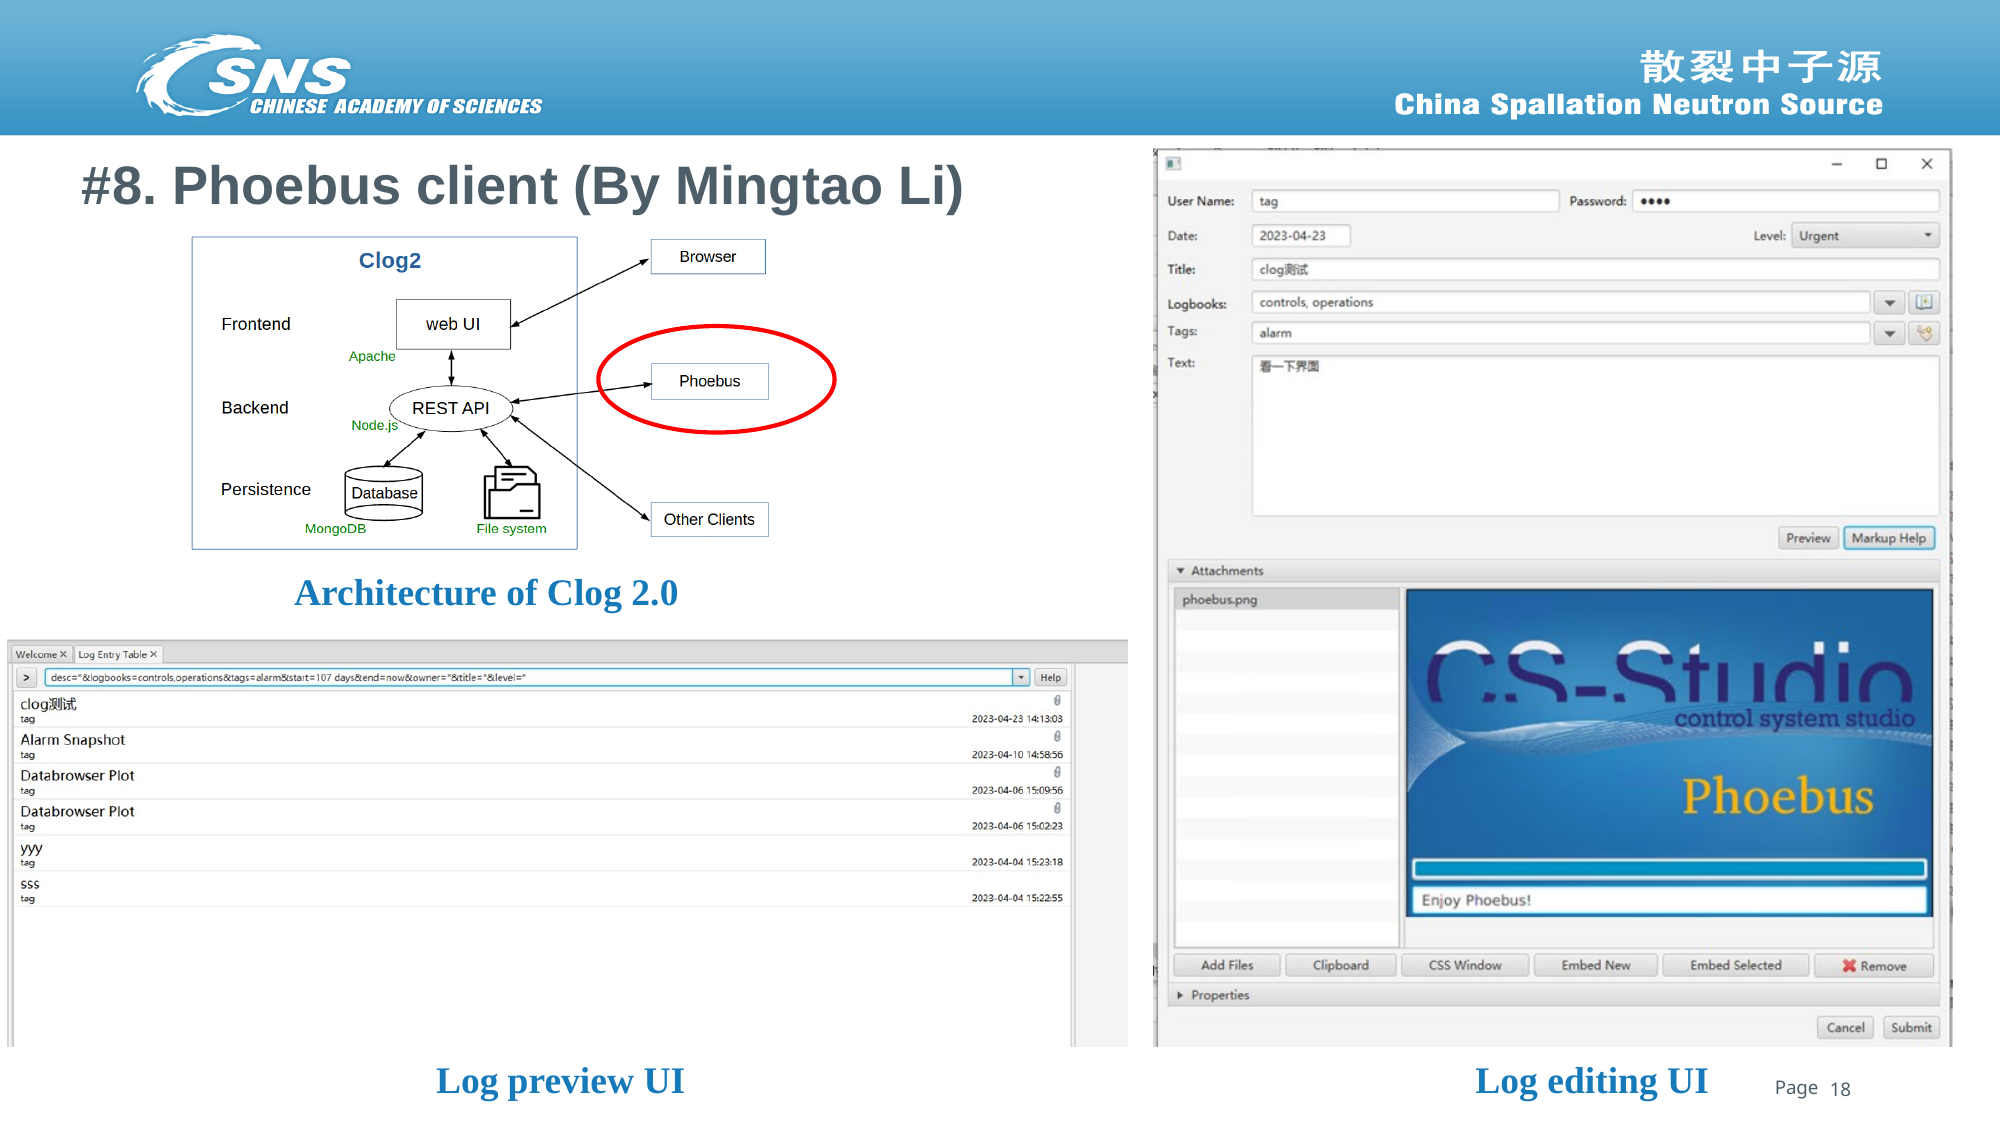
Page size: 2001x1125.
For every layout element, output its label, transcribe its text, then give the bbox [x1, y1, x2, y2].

text_box Architecture of Clog 2.0 [279, 560, 811, 621]
slide_number 18 [1816, 1070, 1867, 1100]
text_box Log editing UI [1460, 1055, 1816, 1109]
picture [0, 0, 2000, 1125]
title #8. Phoebus client (By Mingtao Li) [66, 144, 1260, 220]
text_box [781, 334, 835, 424]
text_box Log preview UI [421, 1055, 776, 1109]
